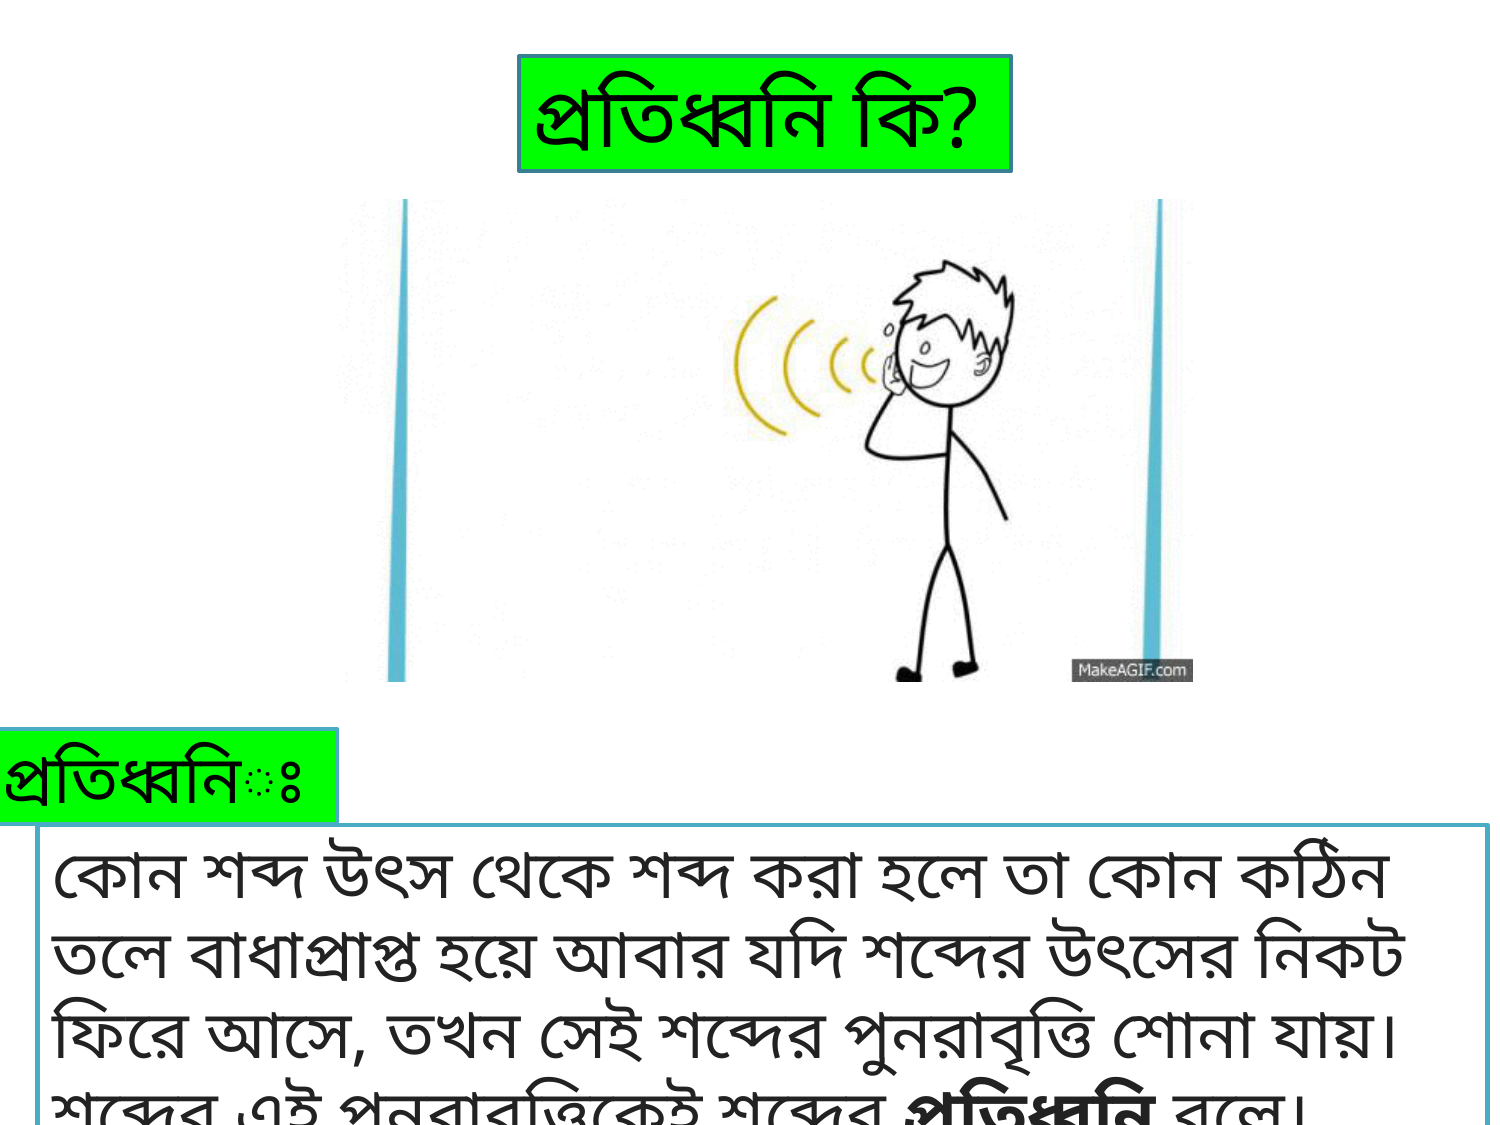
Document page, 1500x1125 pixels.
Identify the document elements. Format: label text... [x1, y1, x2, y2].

picture [337, 199, 1194, 682]
text_box কোন শব্দ উৎস থেকে শব্দ করা হলে তা কোন কঠিন তলে বাধাপ্রাপ্ত হয়ে আবার যদি শব্দের উৎসের নিকট ফিরে আসে, তখন সেই শব্দের পুনরাবৃত্তি শোনা যায়। শব্দের এই পুনরাবৃত্তিকেই শব্দের প্রতিধ্বনি বলে। [35, 823, 1490, 1125]
text_box প্রতিধ্বনি কি? [517, 54, 1013, 173]
text_box প্রতিধ্বনিঃ [0, 727, 339, 826]
